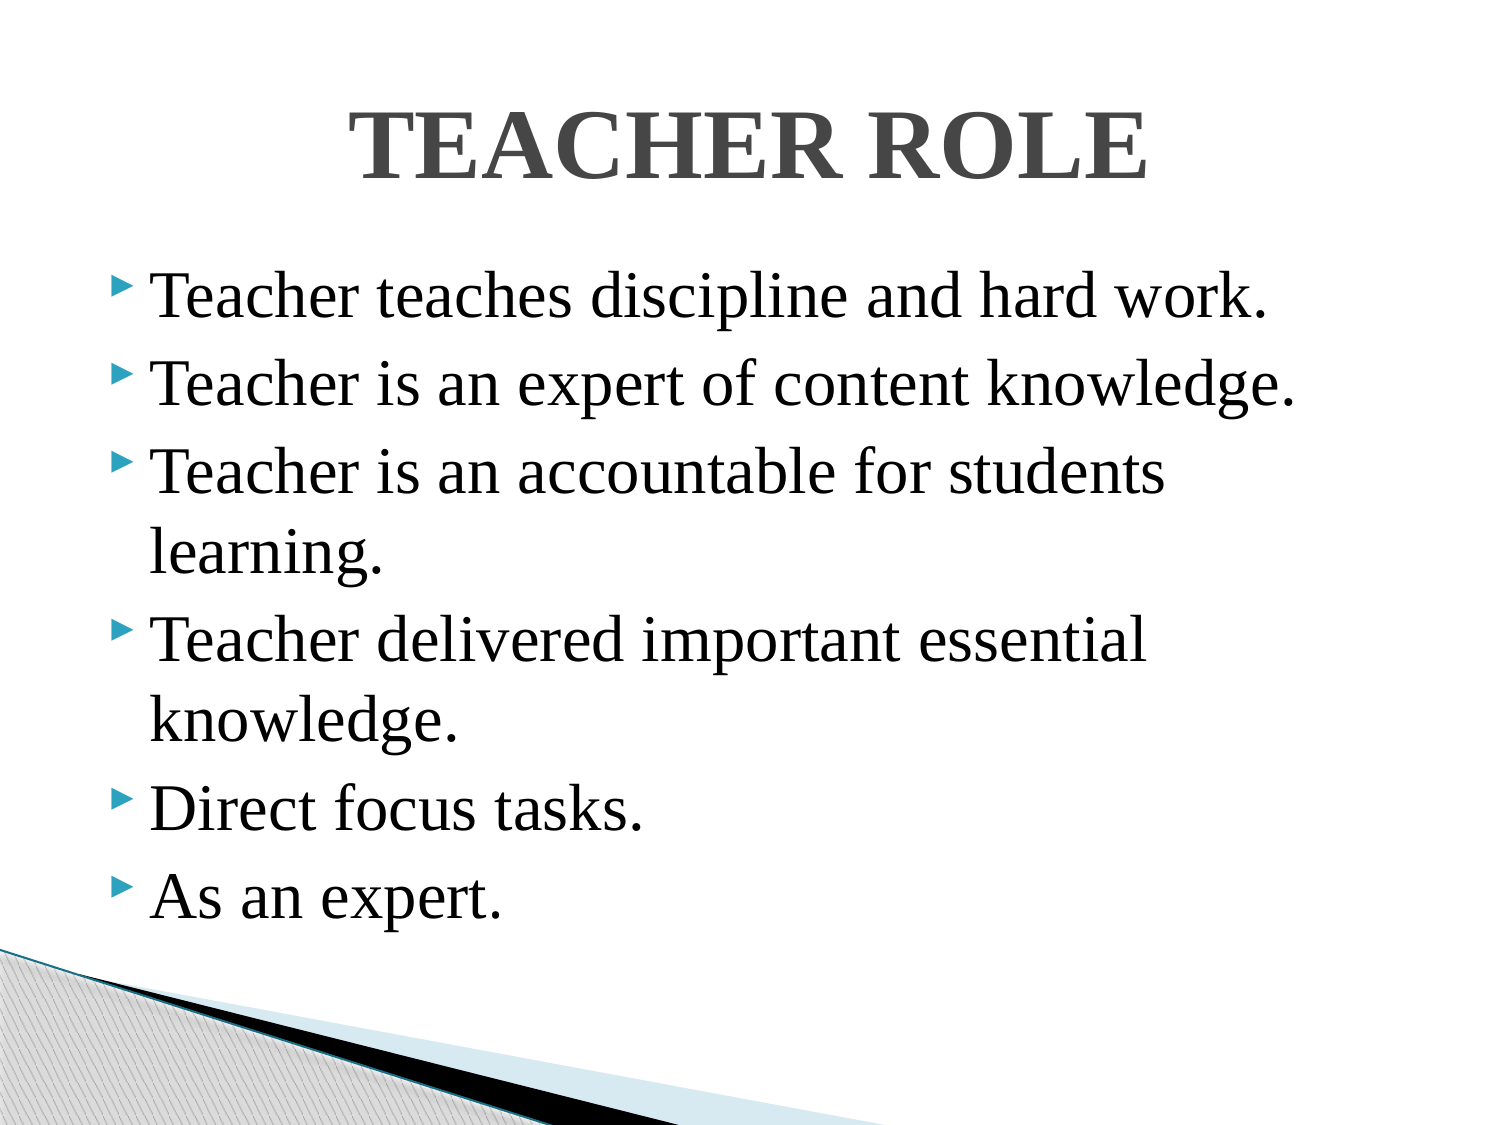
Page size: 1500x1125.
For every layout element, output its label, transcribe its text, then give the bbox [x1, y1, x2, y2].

list Teacher teaches discipline and hard work. Teacher is an expert of content knowledge. Teacher is an accountable for students learning. Teacher delivered important essential knowledge. Direct focus tasks. As an expert. [75, 243, 1425, 1025]
title TEACHER ROLE [75, 45, 1425, 233]
